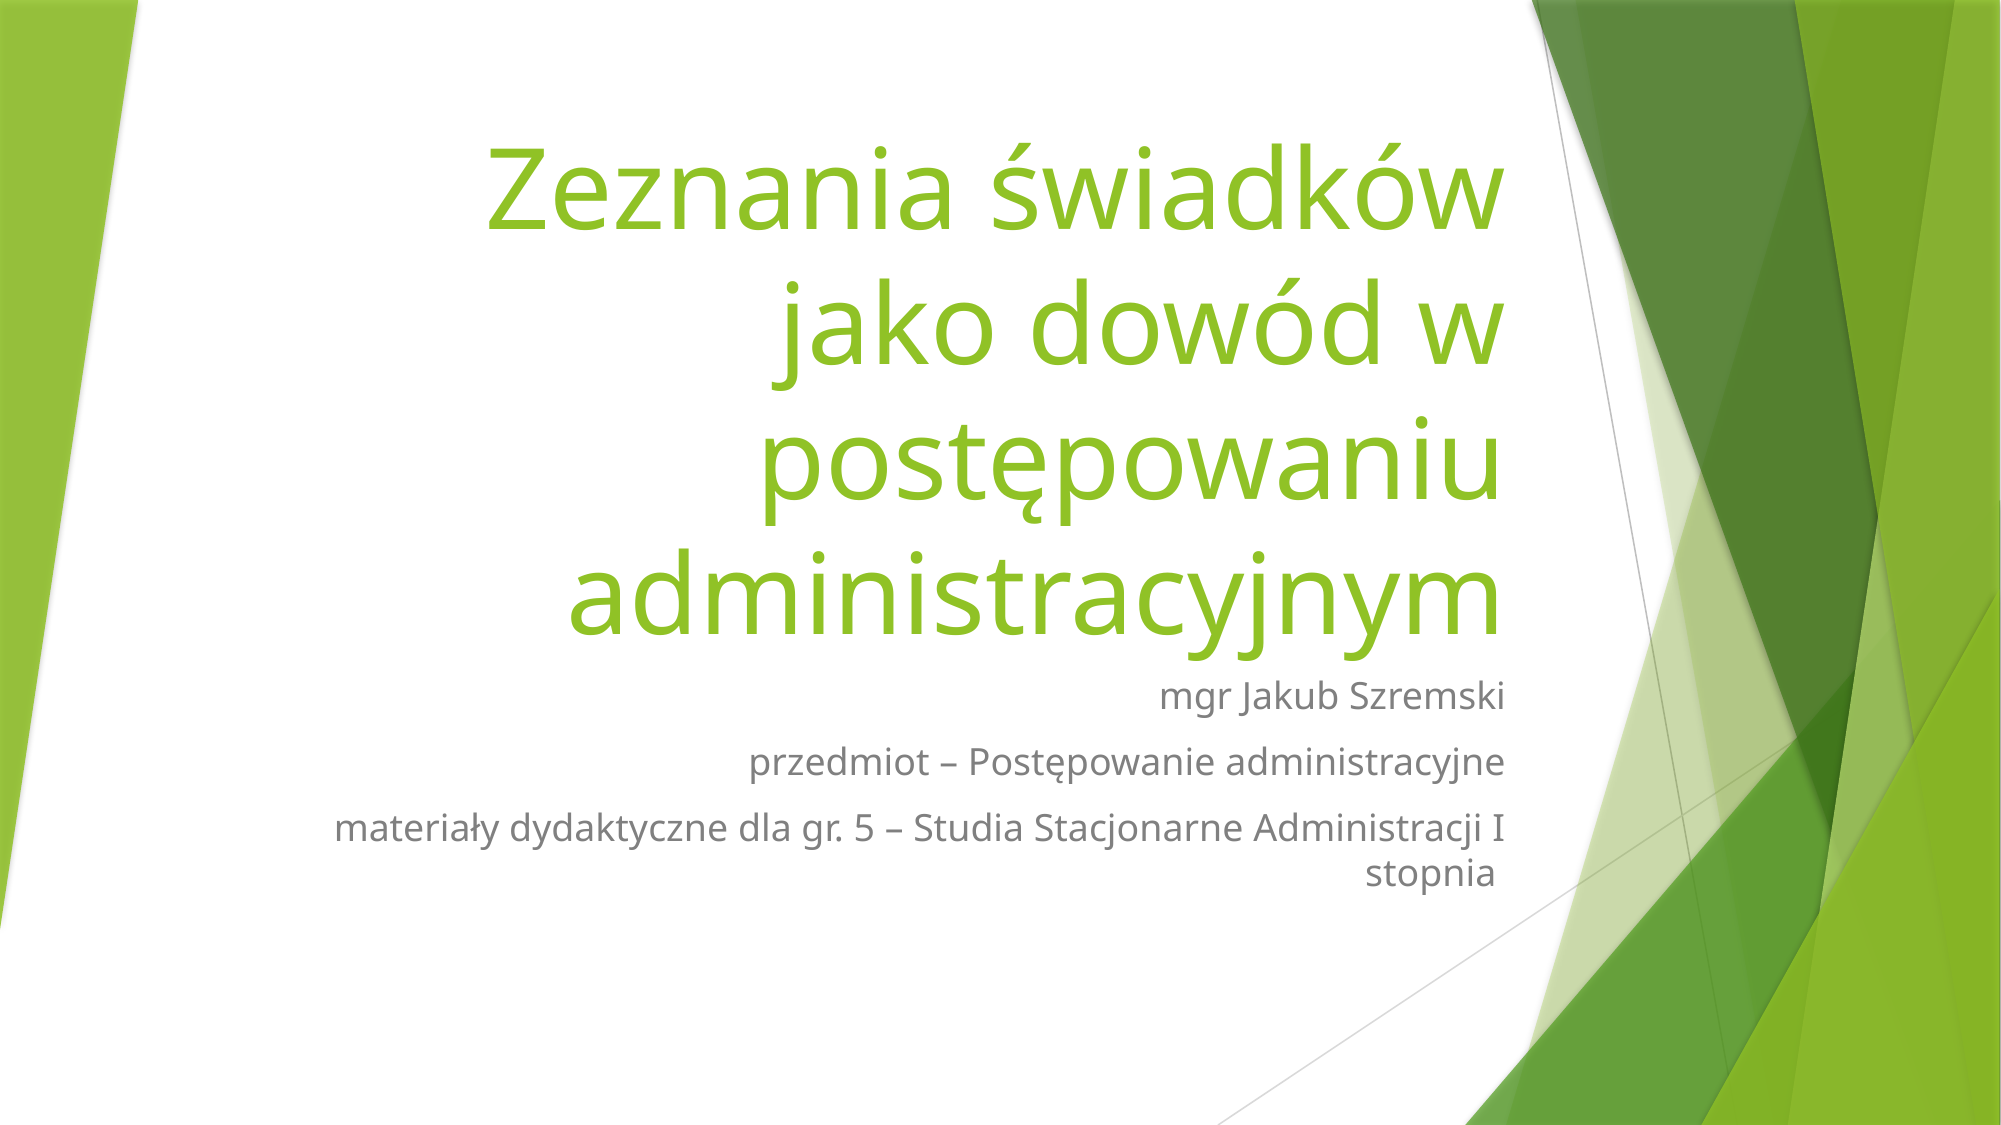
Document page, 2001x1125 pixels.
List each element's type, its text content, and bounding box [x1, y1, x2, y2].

subtitle mgr Jakub Szremski przedmiot – Postępowanie administracyjne materiały dydaktyczne dla gr. 5 – Studia Stacjonarne Administracji I stopnia [215, 664, 1522, 951]
title Zeznania świadków jako dowód w postępowaniu administracyjnym [247, 394, 1522, 664]
